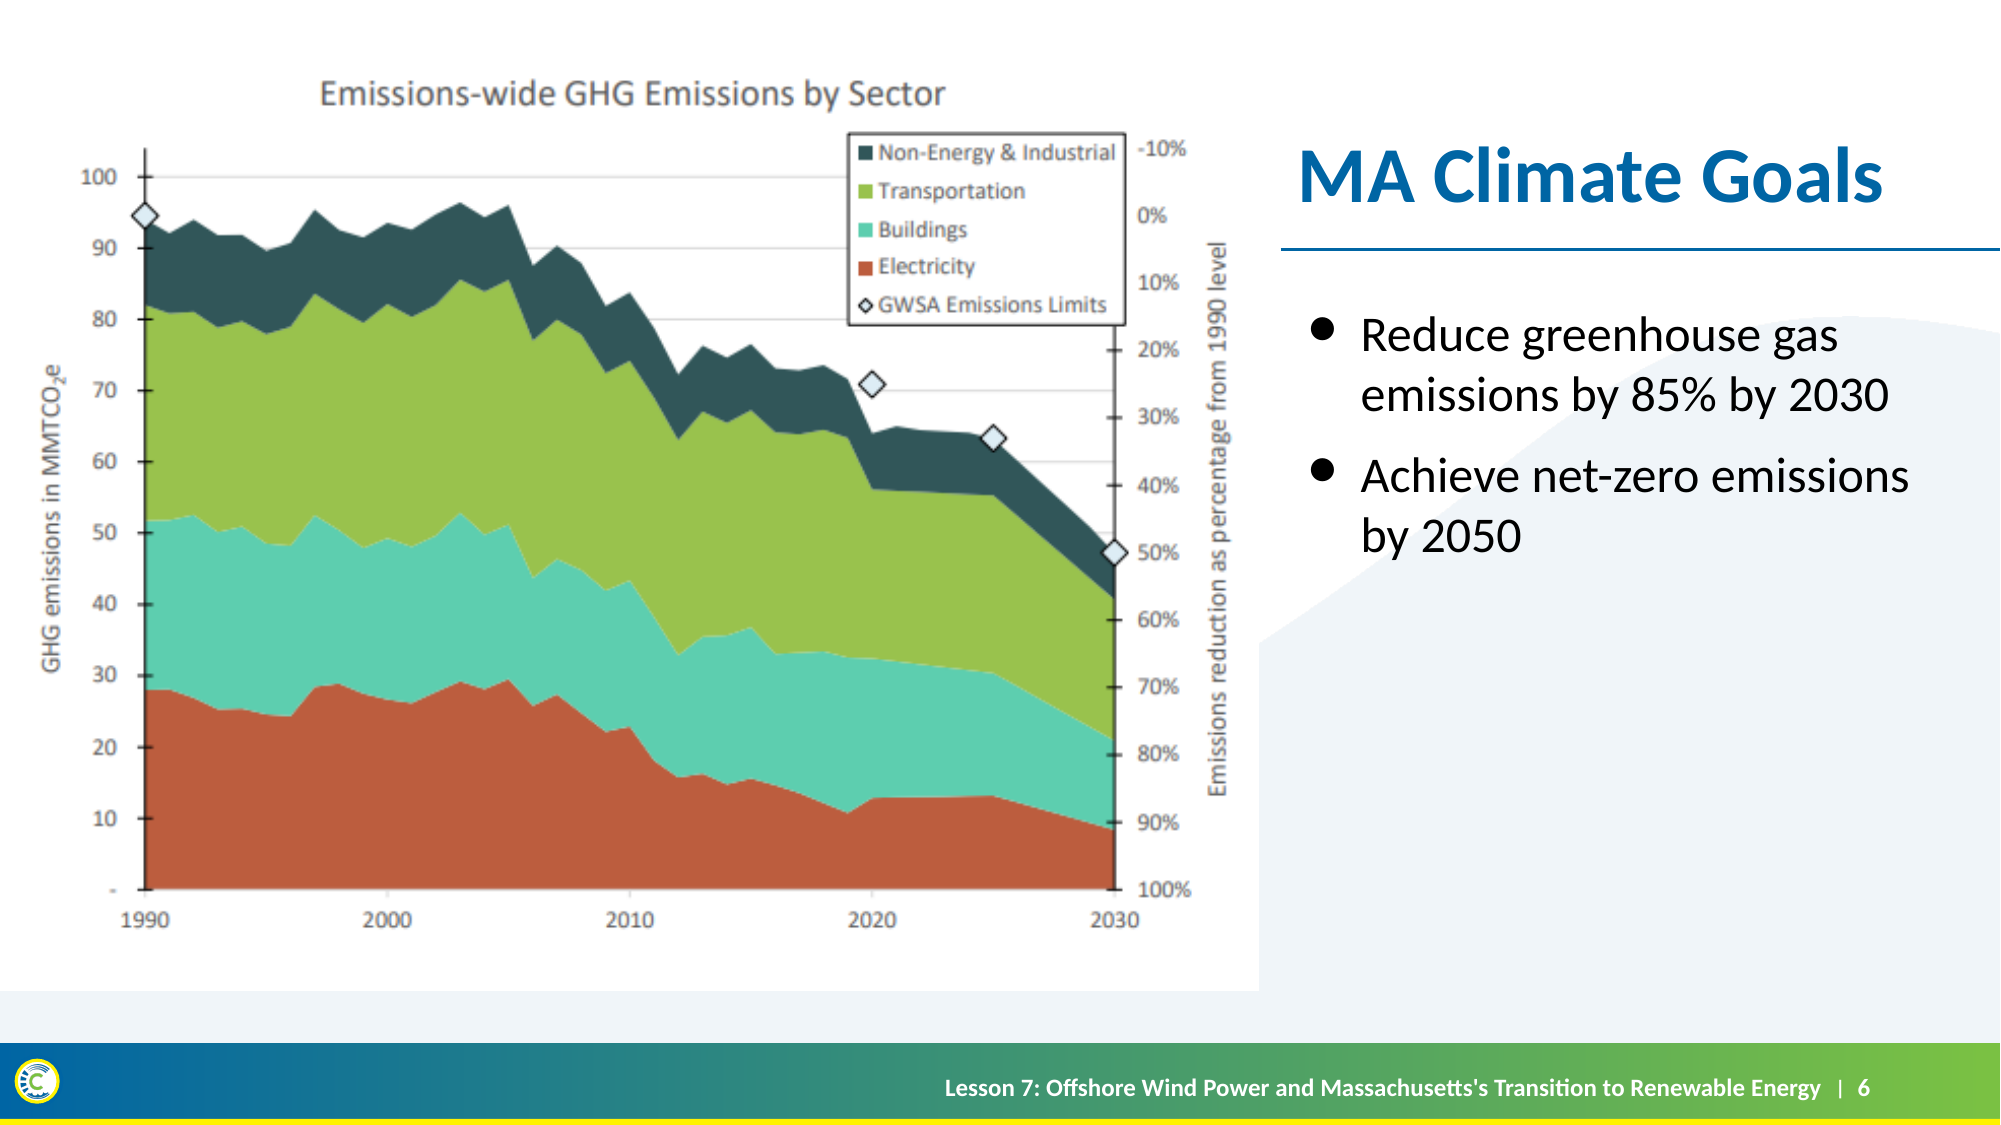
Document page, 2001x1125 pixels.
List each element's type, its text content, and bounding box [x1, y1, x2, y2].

text_box Lesson 7: Offshore Wind Power and Massachusetts's Transition to Renewable Energy [684, 1055, 1838, 1119]
slide_number 6 [1842, 1055, 1916, 1119]
title MA Climate Goals [1282, 117, 1950, 237]
picture [20, 1064, 53, 1099]
picture [0, 60, 1259, 991]
list Reduce greenhouse gas emissions by 85% by 2030 Achieve net-zero emissions by 2050 [1270, 301, 1938, 600]
